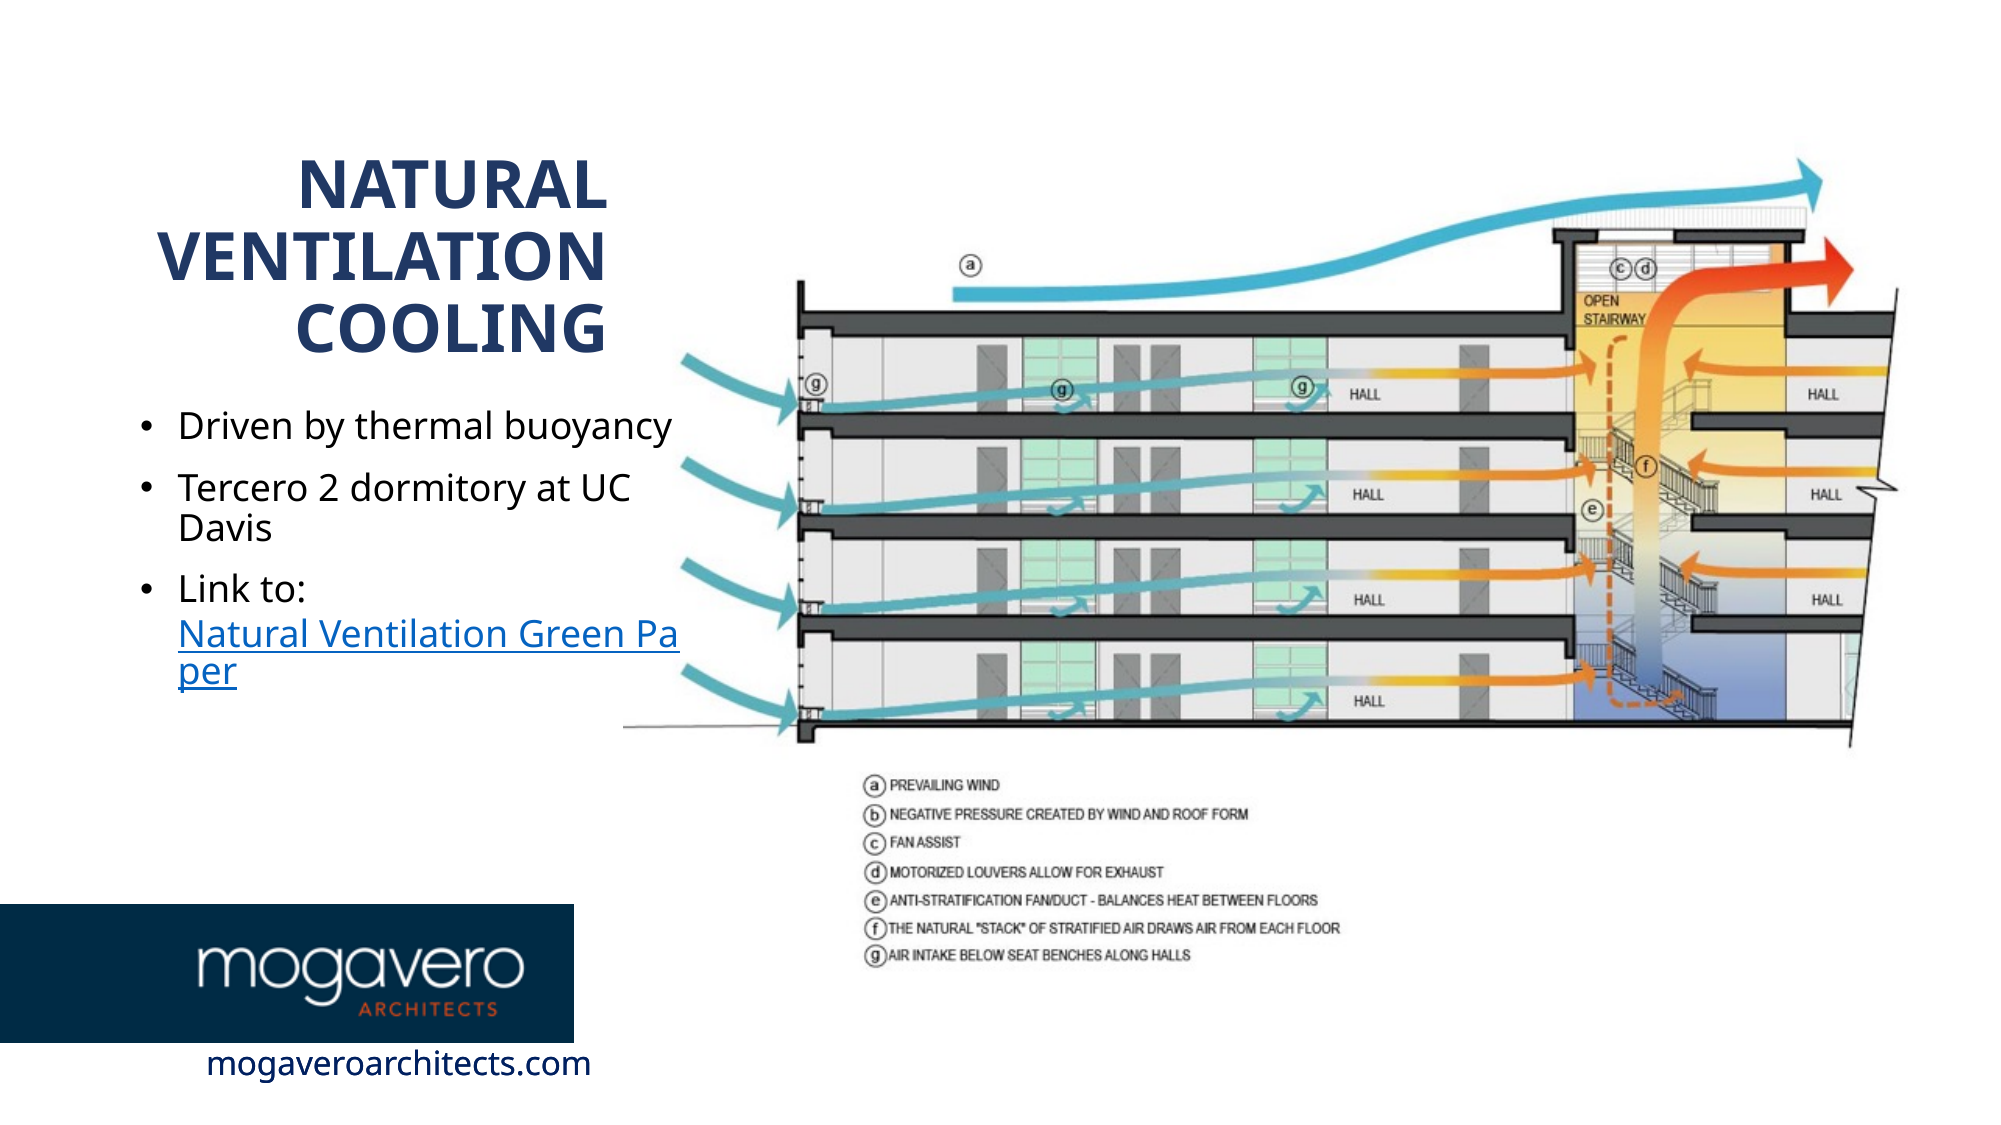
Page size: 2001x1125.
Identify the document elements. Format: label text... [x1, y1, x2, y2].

list Driven by thermal buoyancy Tercero 2 dormitory at UC Davis Link to: Natural Ventilation Green Paper [106, 399, 706, 1012]
picture [0, 903, 574, 1043]
title NATURAL VENTILATION COOLING [24, 121, 624, 397]
text_box mogaveroarchitects.com [61, 1012, 738, 1091]
picture [623, 136, 1971, 990]
